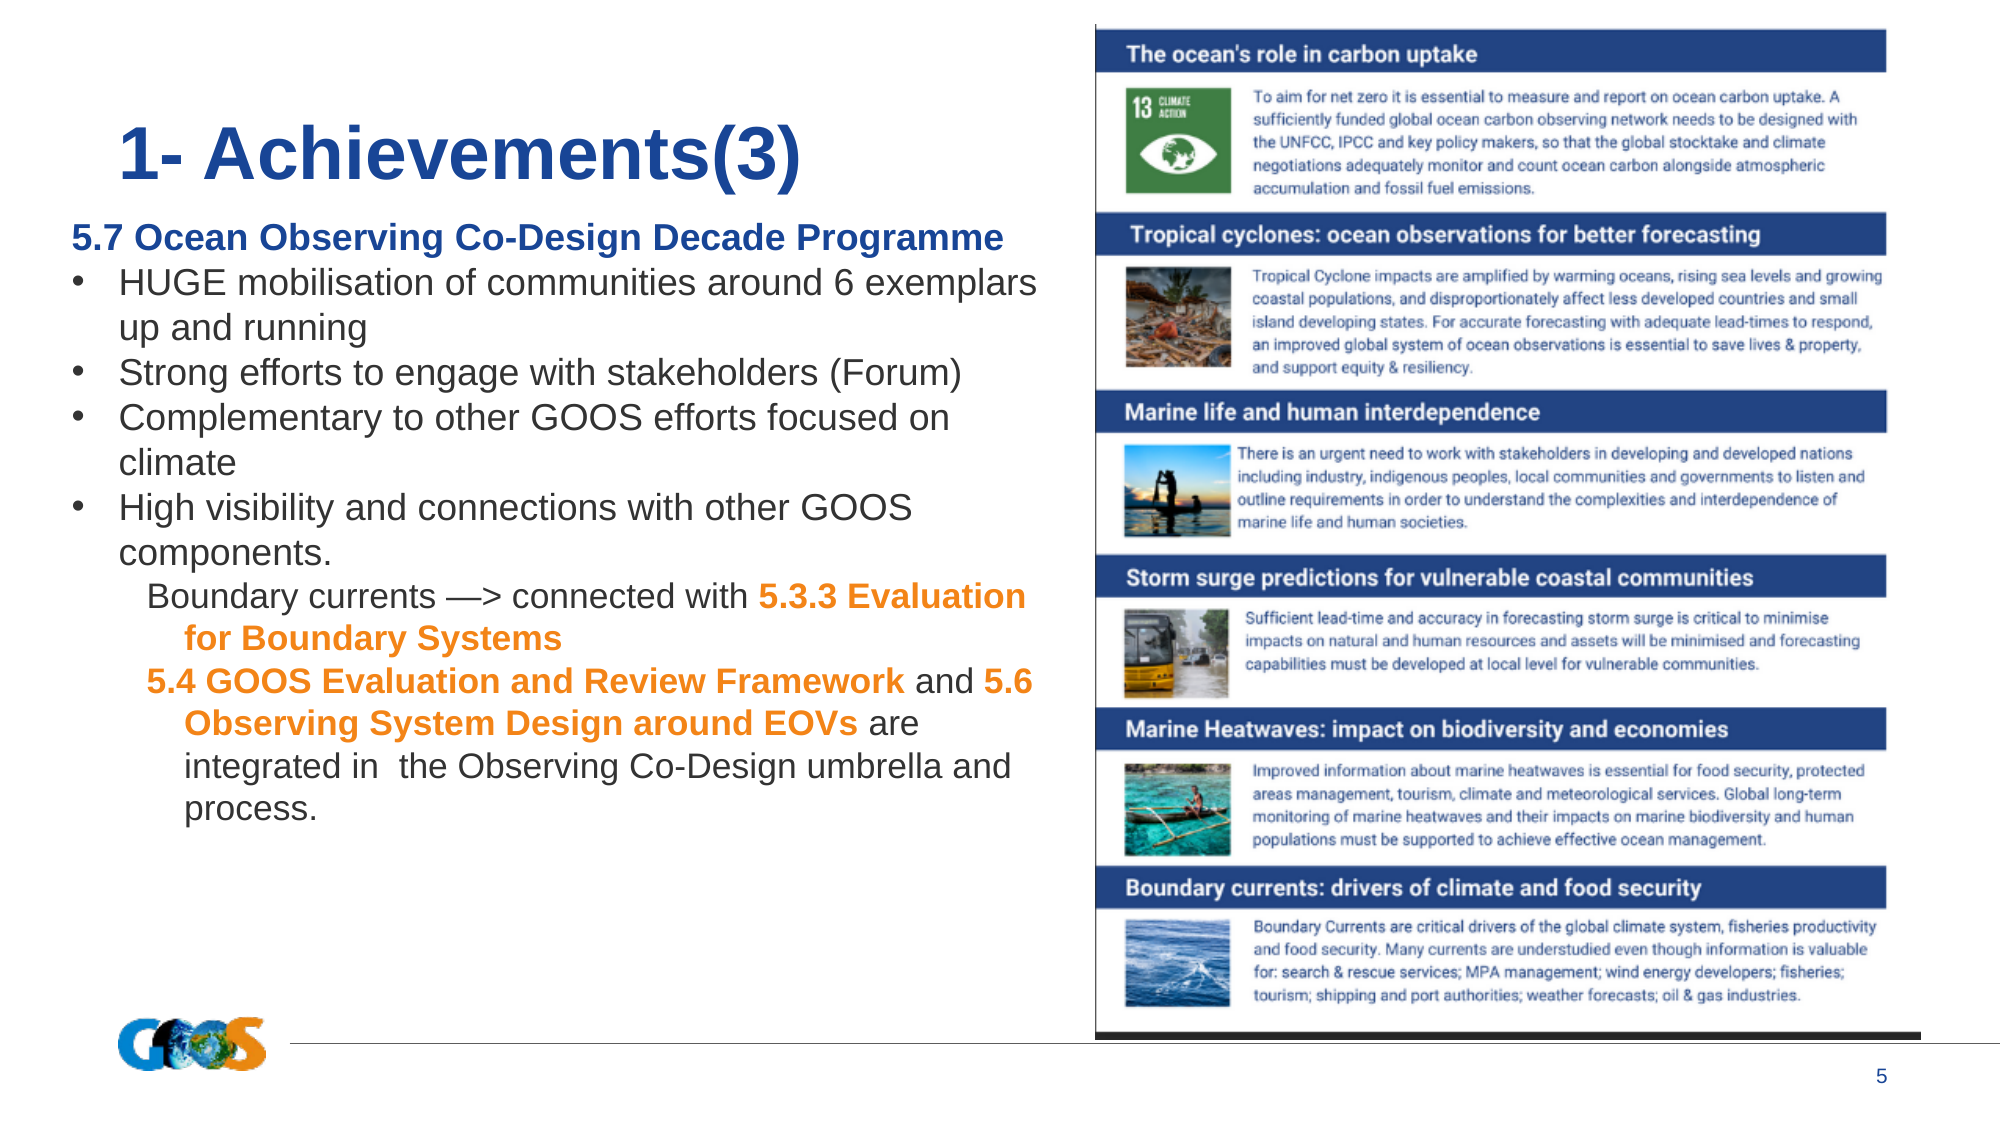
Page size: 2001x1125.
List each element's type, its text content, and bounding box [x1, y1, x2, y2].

title 1- Achievements(3) [118, 118, 1071, 213]
picture [1094, 24, 1922, 1041]
list 5.7 Ocean Observing Co-Design Decade Programme HUGE mobilisation of communities around 6 exemplars up and running Strong efforts to engage with stakeholders (Forum) Complementary to other GOOS efforts focused on climate High visibility and connections with other GOOS components. Boundary currents —> connected with 5.3.3 Evaluation for Boundary Systems 5.4 GOOS Evaluation and Review Framework and 5.6 Observing System Design around EOVs are integrated in the Observing Co-Design umbrella and process. [34, 212, 1054, 970]
slide_number 5 [1845, 1065, 1888, 1097]
picture [118, 1016, 266, 1071]
